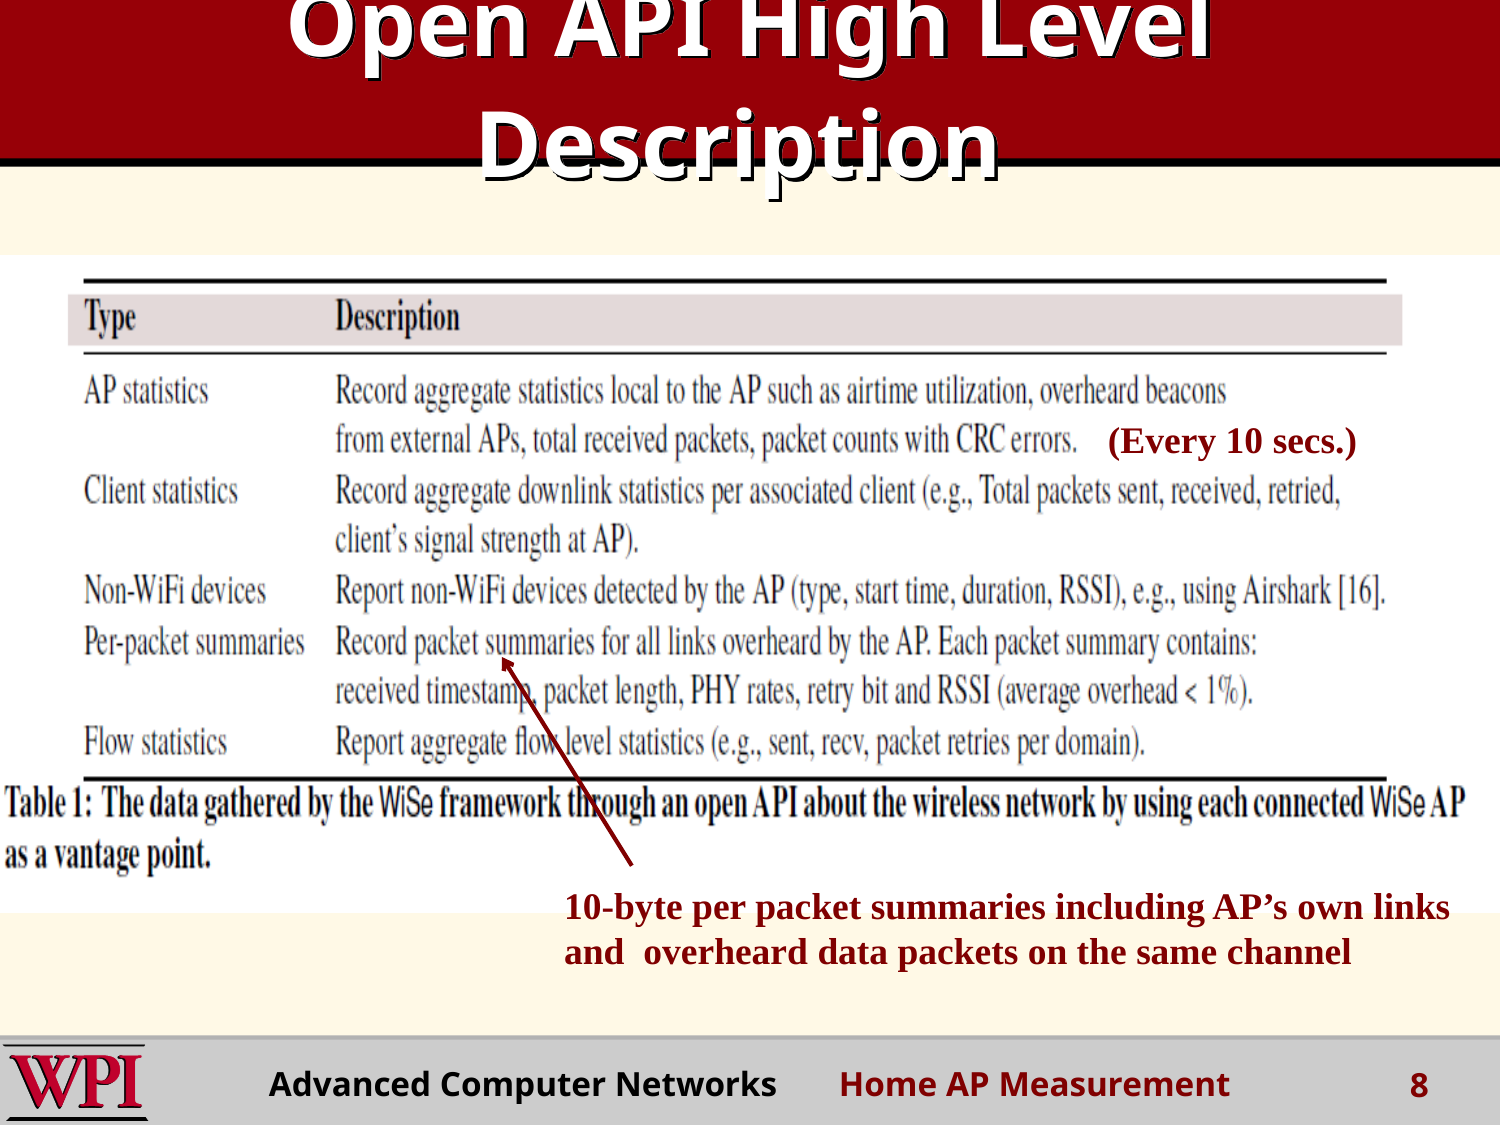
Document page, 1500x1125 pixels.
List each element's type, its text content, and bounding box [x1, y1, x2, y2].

picture [0, 150, 1500, 158]
slide_number 8 [1344, 1056, 1495, 1095]
footer Advanced Computer Networks Home AP Measurement [229, 1054, 1270, 1118]
title Open API High Level Description [0, 0, 1500, 150]
text_box 10-byte per packet summaries including AP’s own links and overheard data packets on the same channel [549, 921, 1472, 976]
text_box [501, 656, 633, 866]
picture [0, 1040, 1500, 1122]
picture [0, 167, 1500, 1035]
